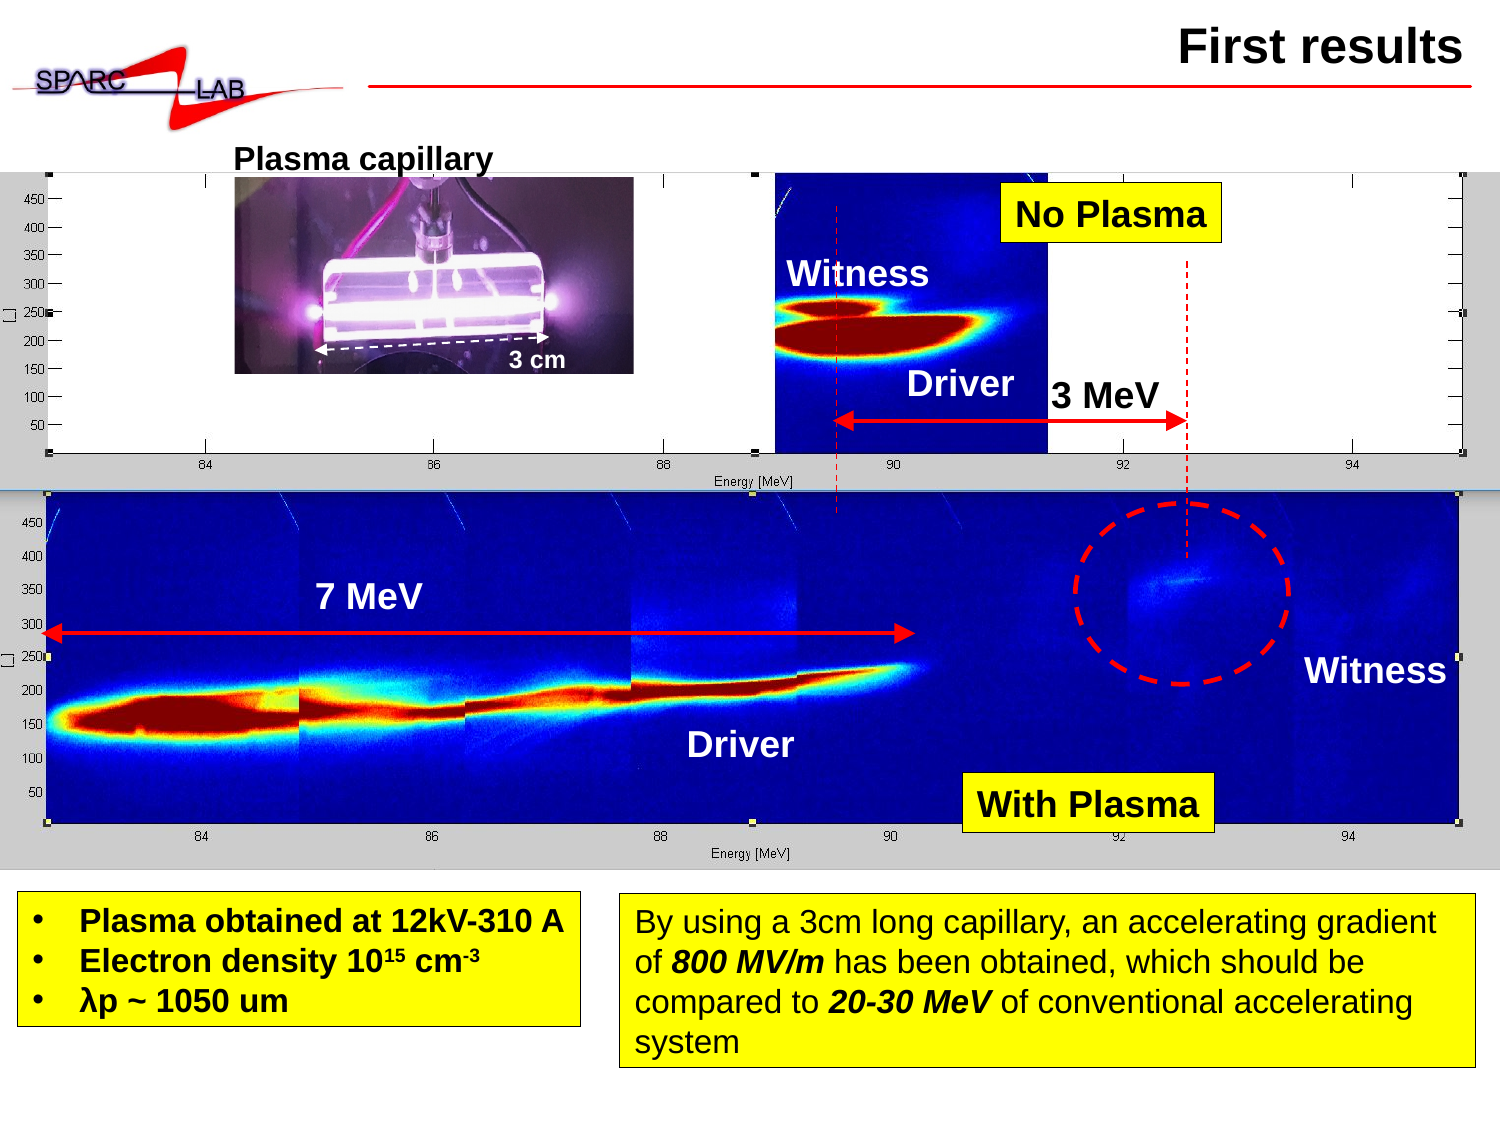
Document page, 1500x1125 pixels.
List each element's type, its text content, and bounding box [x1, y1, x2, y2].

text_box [216, 128, 634, 382]
text_box By using a 3cm long capillary, an accelerating gradient of 800 MV/m has been obtained, which should be compared to 20-30 MeV of conventional accelerating system [619, 893, 1476, 1068]
picture [0, 172, 1500, 870]
text_box Plasma obtained at 12kV-310 A Electron density 1015 cm-3 λp ~ 1050 um [17, 891, 581, 1027]
text_box First results [1162, 5, 1479, 81]
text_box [5, 35, 1471, 138]
